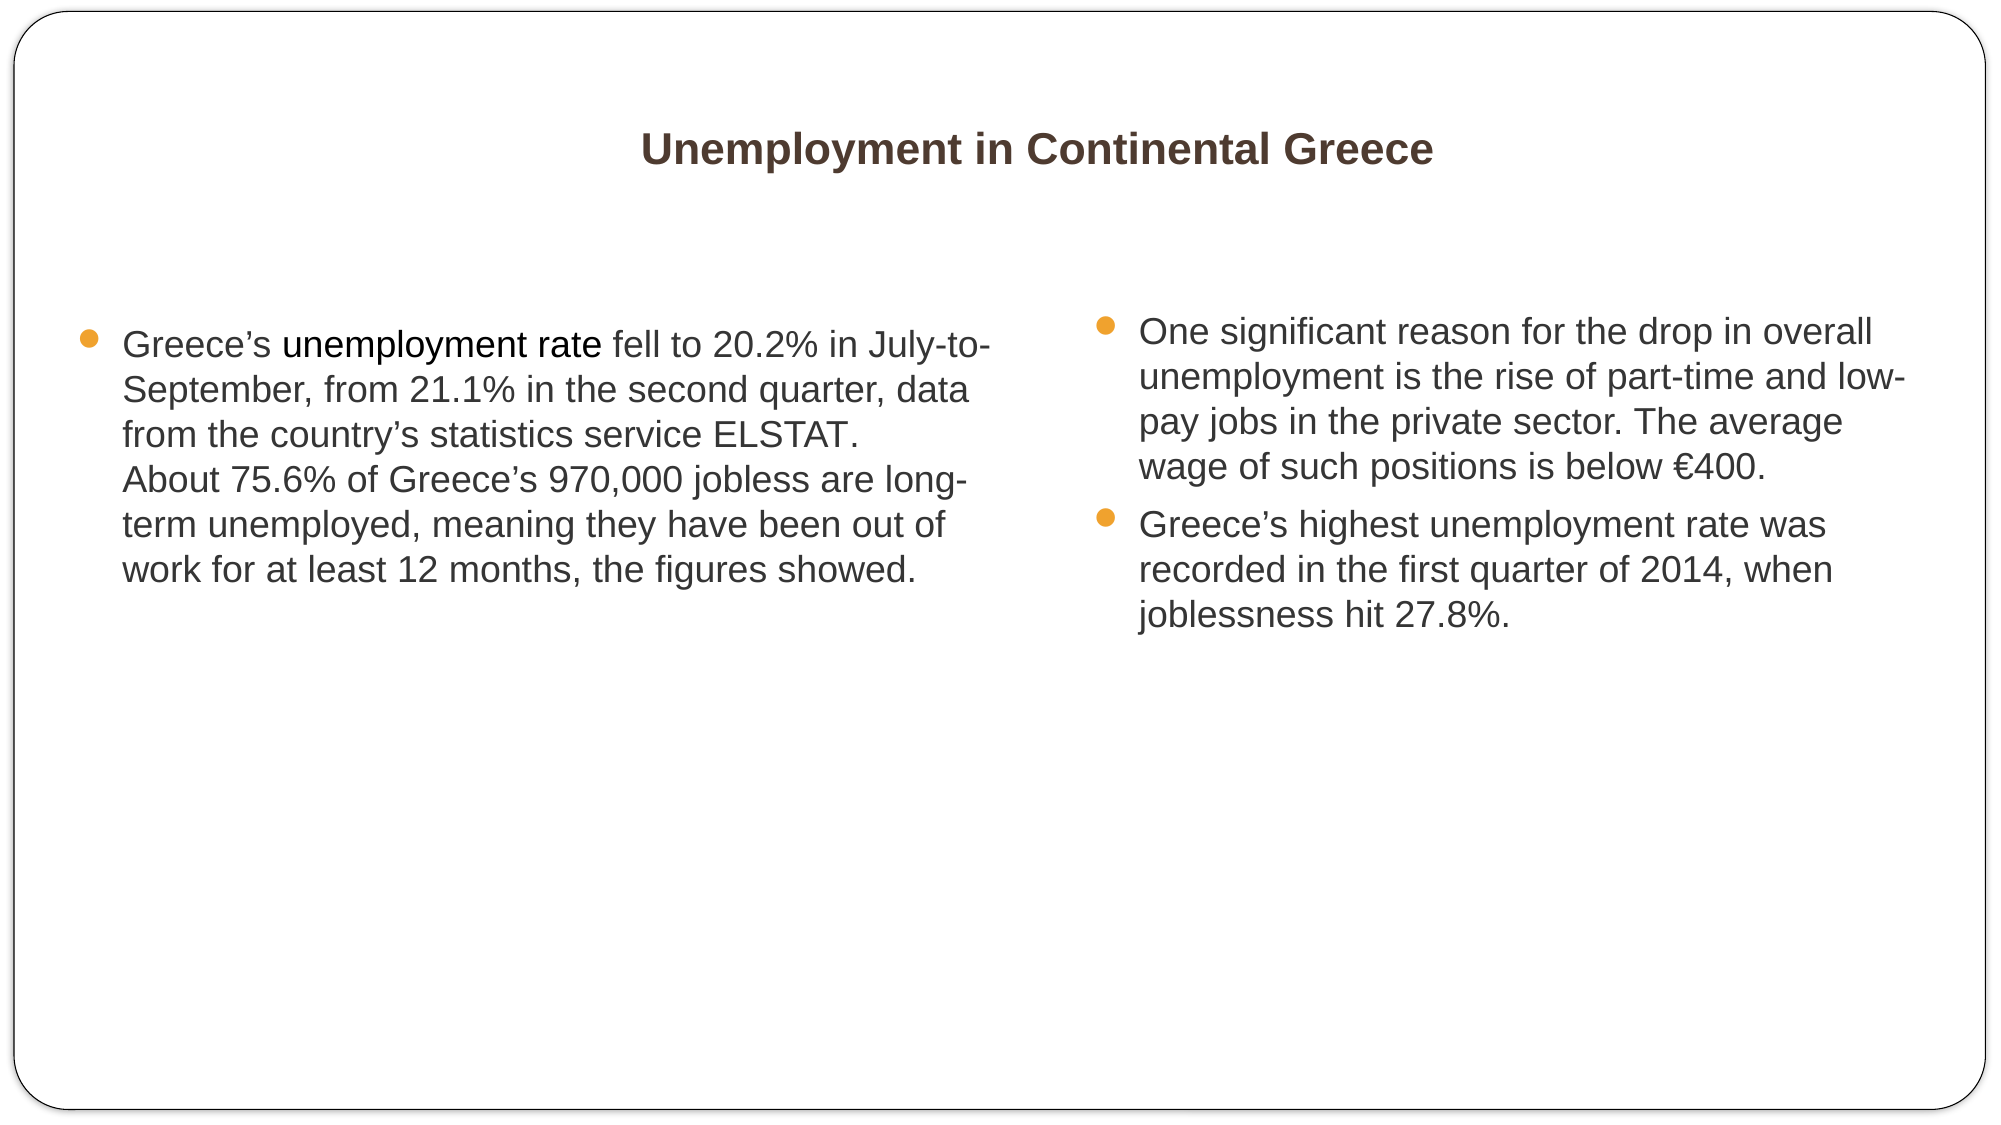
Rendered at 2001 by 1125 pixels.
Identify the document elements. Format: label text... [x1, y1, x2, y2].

list One significant reason for the drop in overall unemployment is the rise of part-time and low-pay jobs in the private sector. The average wage of such positions is below €400. Greece’s highest unemployment rate was recorded in the first quarter of 2014, when joblessness hit 27.8%. [1079, 299, 1950, 1075]
list Greece’s unemployment rate fell to 20.2% in July-to-September, from 21.1% in the second quarter, data from the country’s statistics service ELSTAT. About 75.6% of Greece’s 970,000 jobless are long-term unemployed, meaning they have been out of work for at least 12 months, the figures showed. [62, 312, 1020, 1063]
title Unemployment in Continental Greece [187, 112, 1888, 258]
